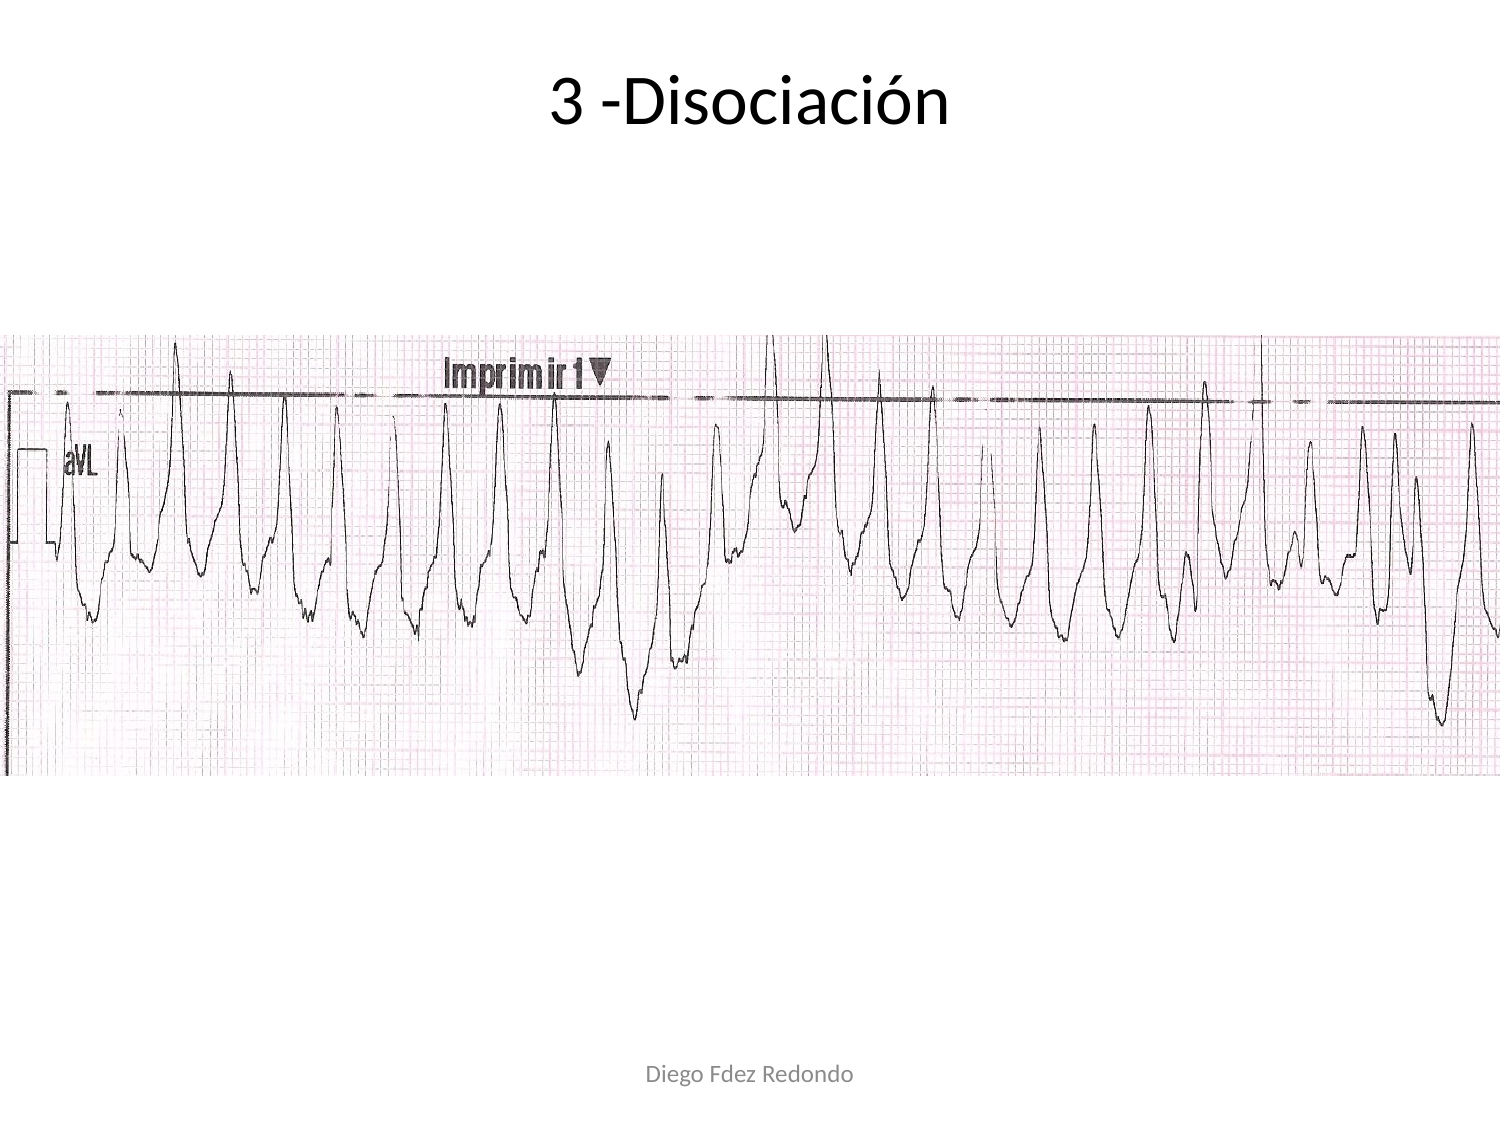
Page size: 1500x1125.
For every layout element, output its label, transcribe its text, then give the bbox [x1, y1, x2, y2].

title 3 -Disociación [75, 45, 1425, 233]
picture [0, 335, 1500, 776]
footer Diego Fdez Redondo [512, 1042, 988, 1103]
